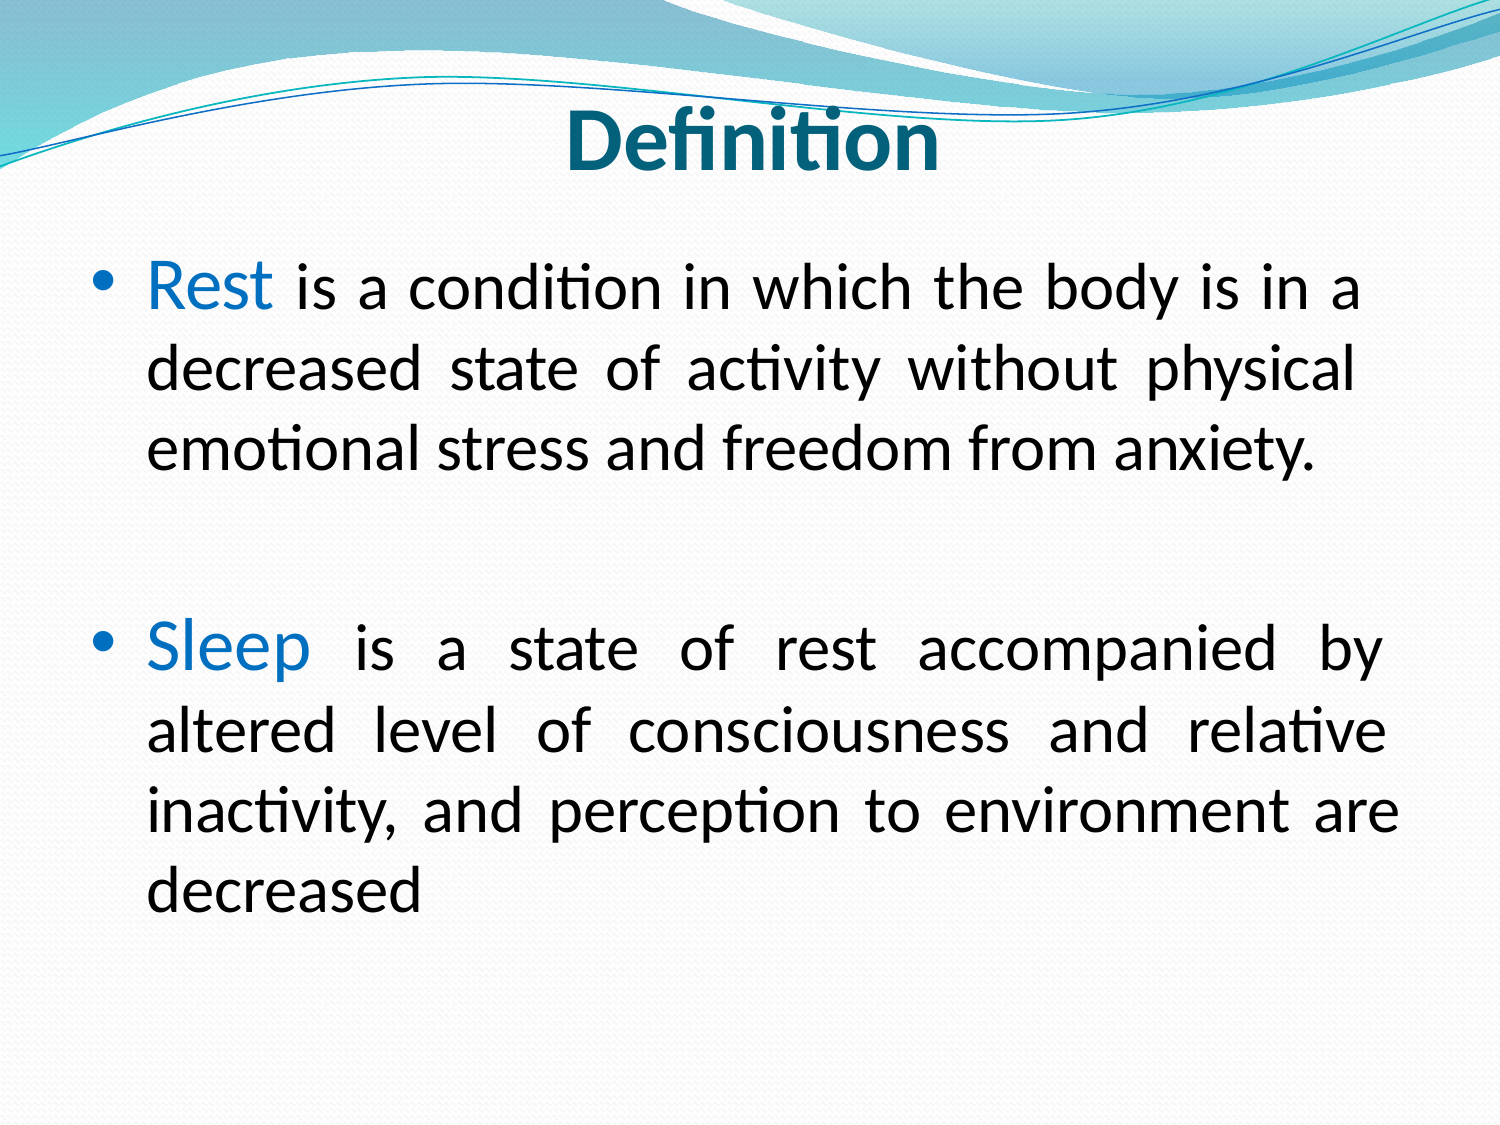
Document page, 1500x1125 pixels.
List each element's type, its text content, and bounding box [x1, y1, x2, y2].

text_box Rest is a condition in which the body is in a decreased state of activity without physical emotional stress and freedom from anxiety. Sleep is a state of rest accompanied by altered level of consciousness and relative inactivity, and perception to environment are decreased [87, 232, 1425, 926]
title Definition [563, 0, 1100, 189]
